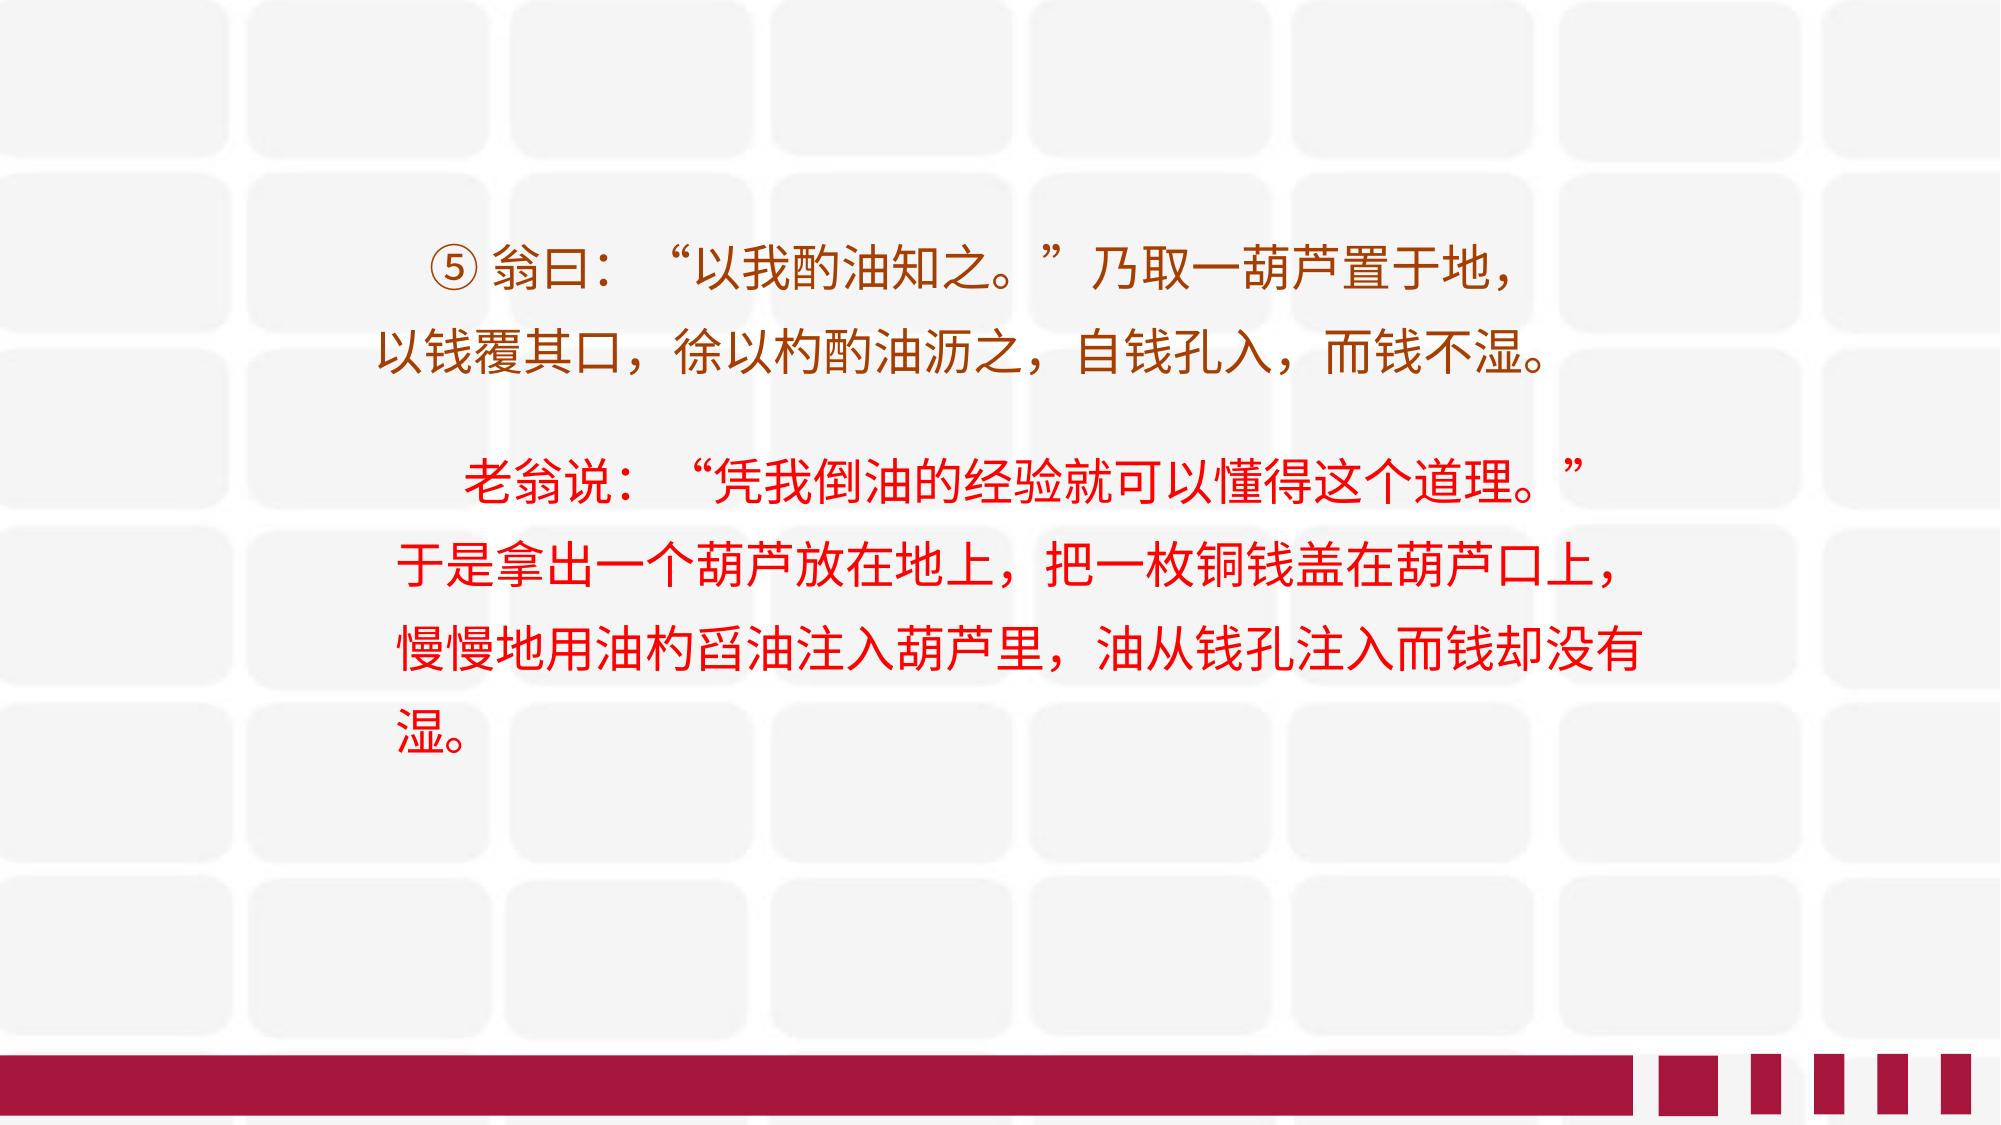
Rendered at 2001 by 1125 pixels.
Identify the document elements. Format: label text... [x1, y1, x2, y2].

list ⑤翁曰：“以我酌油知之。”乃取一葫芦置于地，以钱覆其口，徐以杓酌油沥之，自钱孔入，而钱不湿。 [358, 205, 1594, 543]
picture [0, 0, 2000, 1125]
text_box 老翁说：“凭我倒油的经验就可以懂得这个道理。”于是拿出一个葫芦放在地上，把一枚铜钱盖在葫芦口上，慢慢地用油杓舀油注入葫芦里，油从钱孔注入而钱却没有湿。 [380, 420, 1673, 769]
